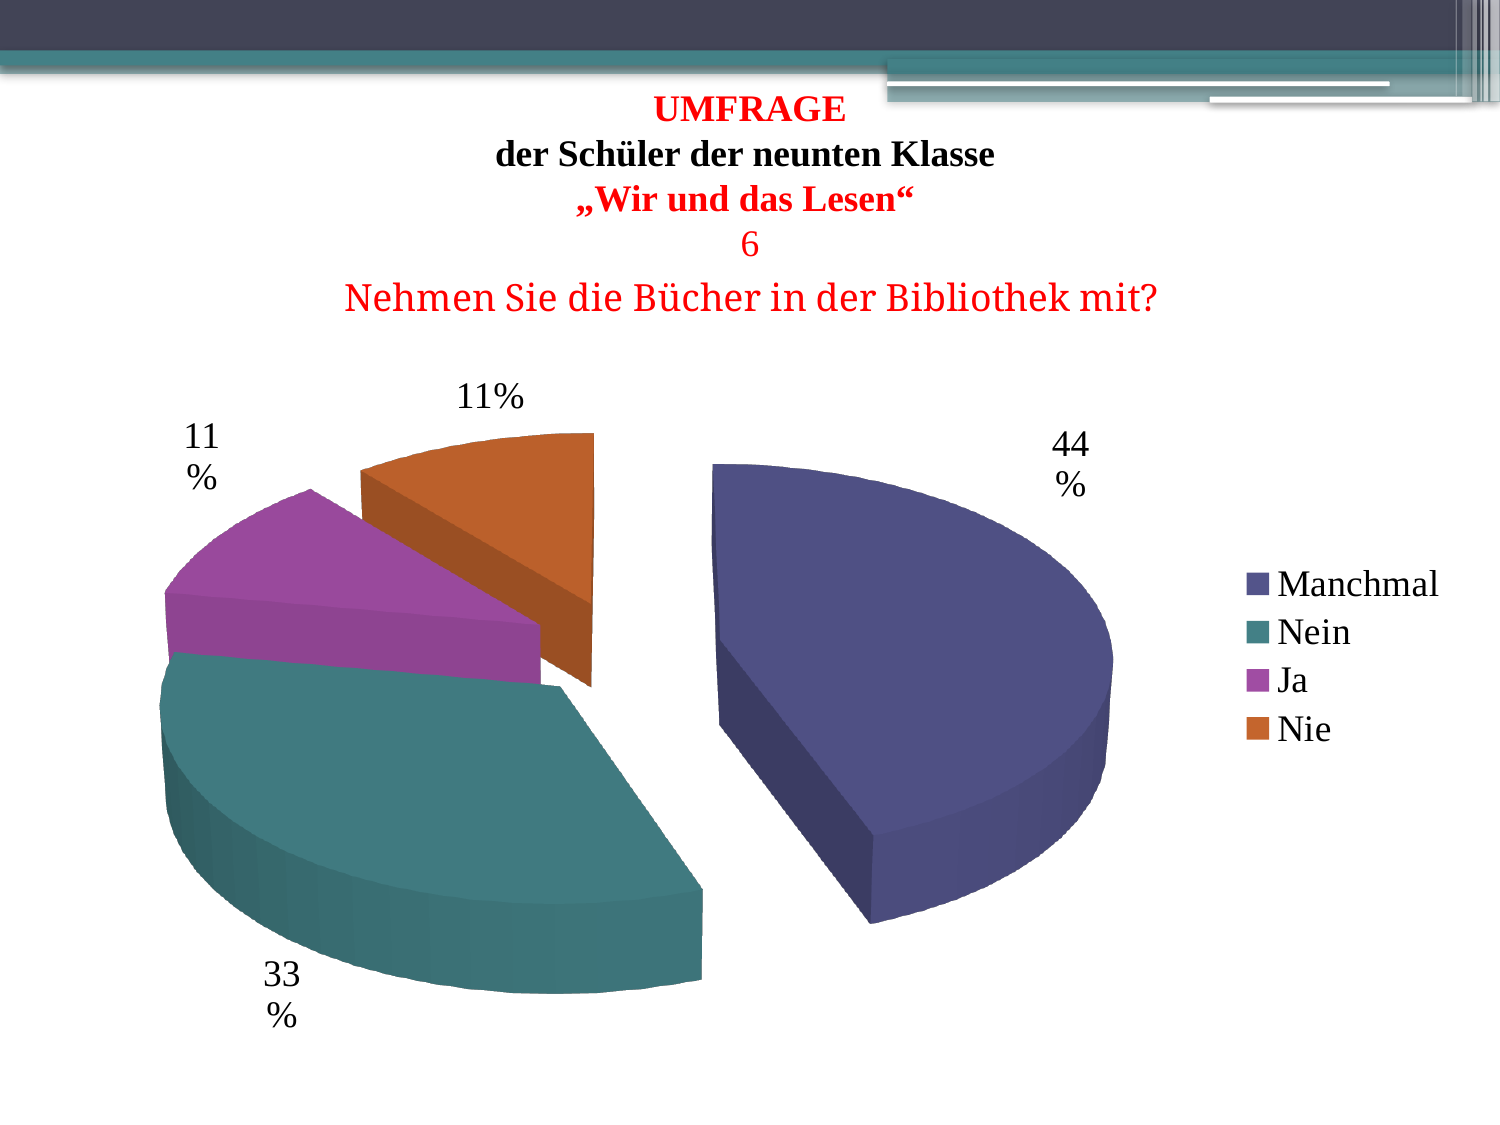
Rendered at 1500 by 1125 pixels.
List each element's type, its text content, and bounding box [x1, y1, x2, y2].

text_box UMFRAGE der Schüler der neunten Klasse „Wir und das Lesen“ 6 [0, 76, 1500, 271]
text_box [0, 0, 1500, 75]
chart [46, 234, 1466, 1079]
